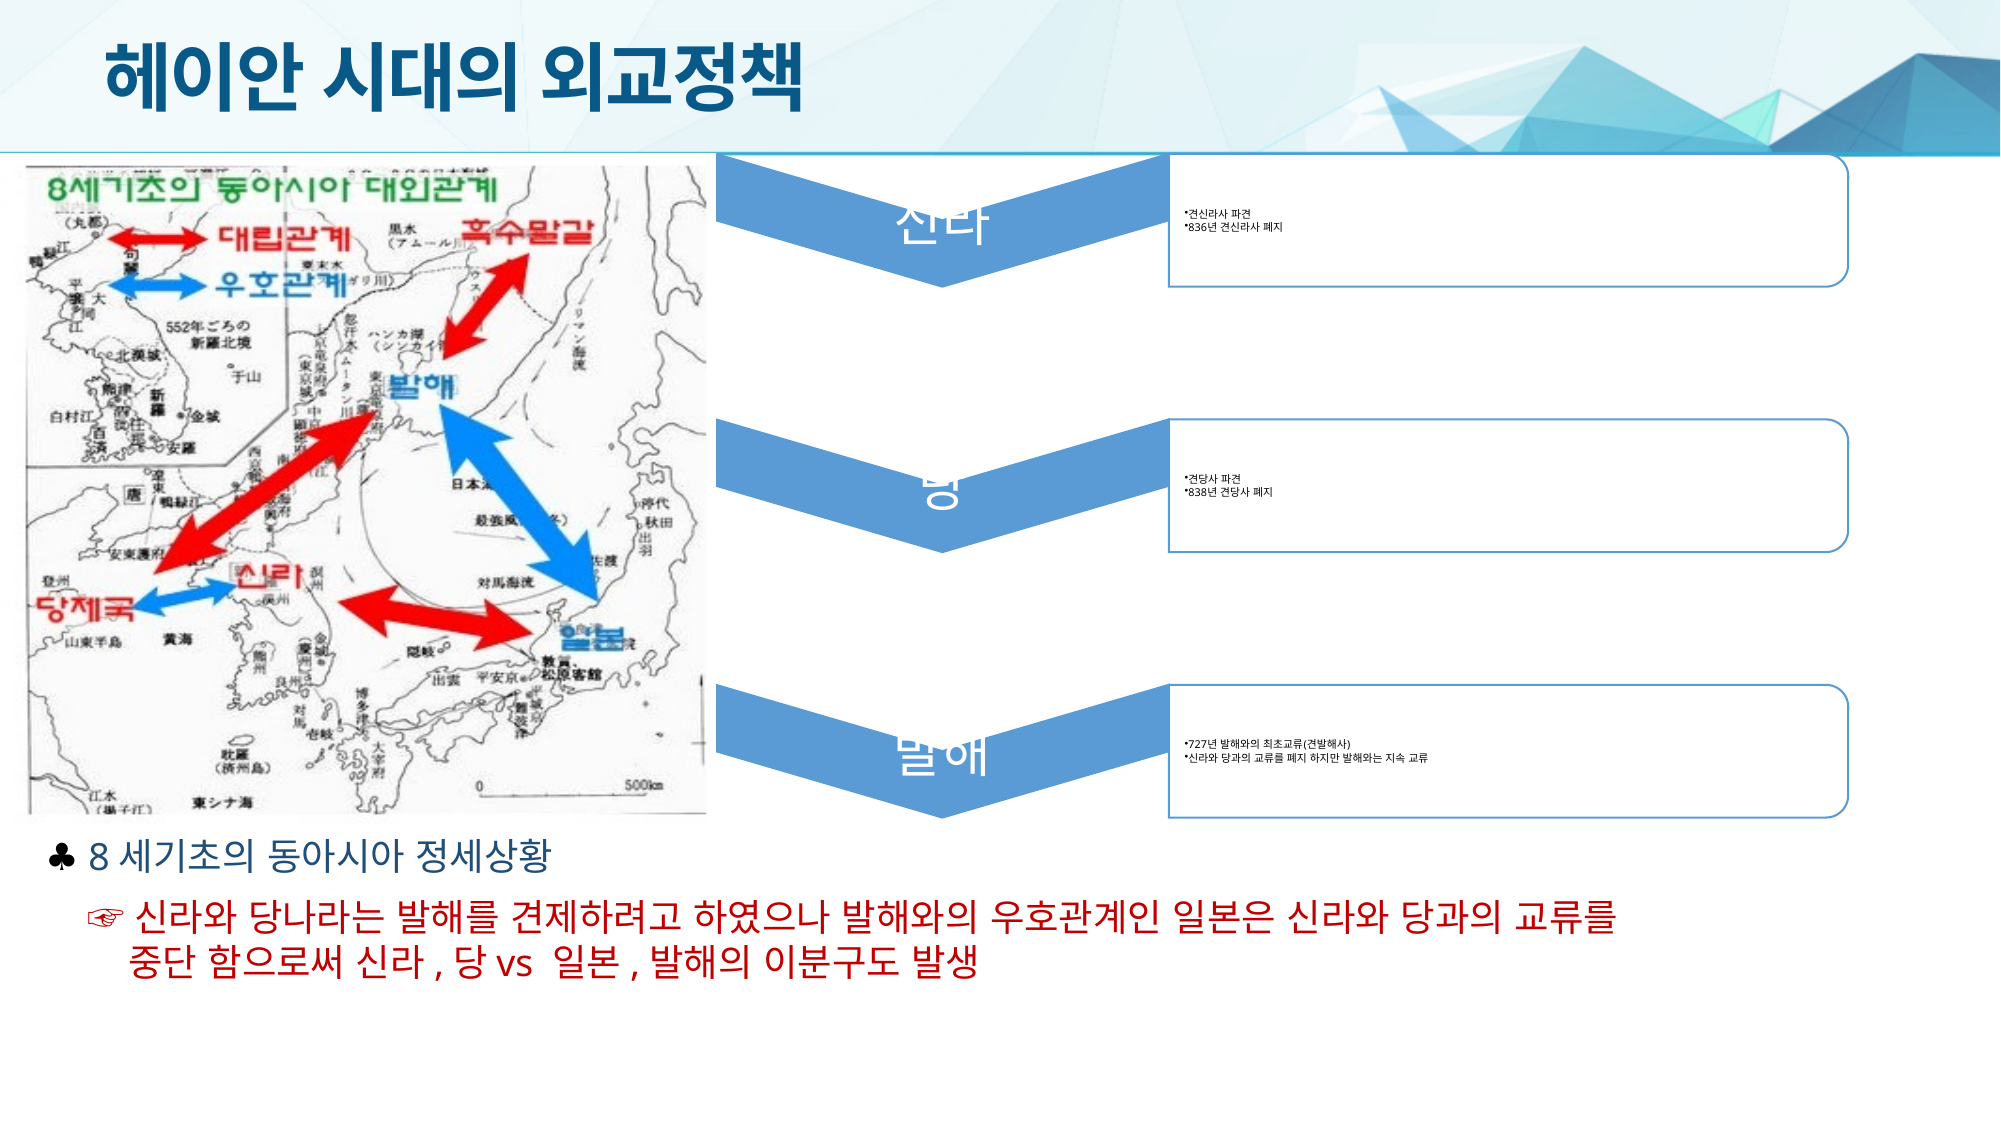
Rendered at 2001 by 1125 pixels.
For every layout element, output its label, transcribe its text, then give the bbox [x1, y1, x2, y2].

picture [0, 0, 2001, 1125]
title 헤이안 시대의 외교정책 [88, 20, 1643, 143]
text_box ☞신라와 당나라는 발해를 견제하려고 하였으나 발해와의 우호관계인 일본은 신라와 당과의 교류를 중단 함으로써 신라,당vs 일본,발해의 이분구도 발생 [72, 886, 1849, 992]
text_box ♣ 8세기초의 동아시아 정세상황 [30, 836, 653, 886]
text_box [716, 153, 1849, 818]
